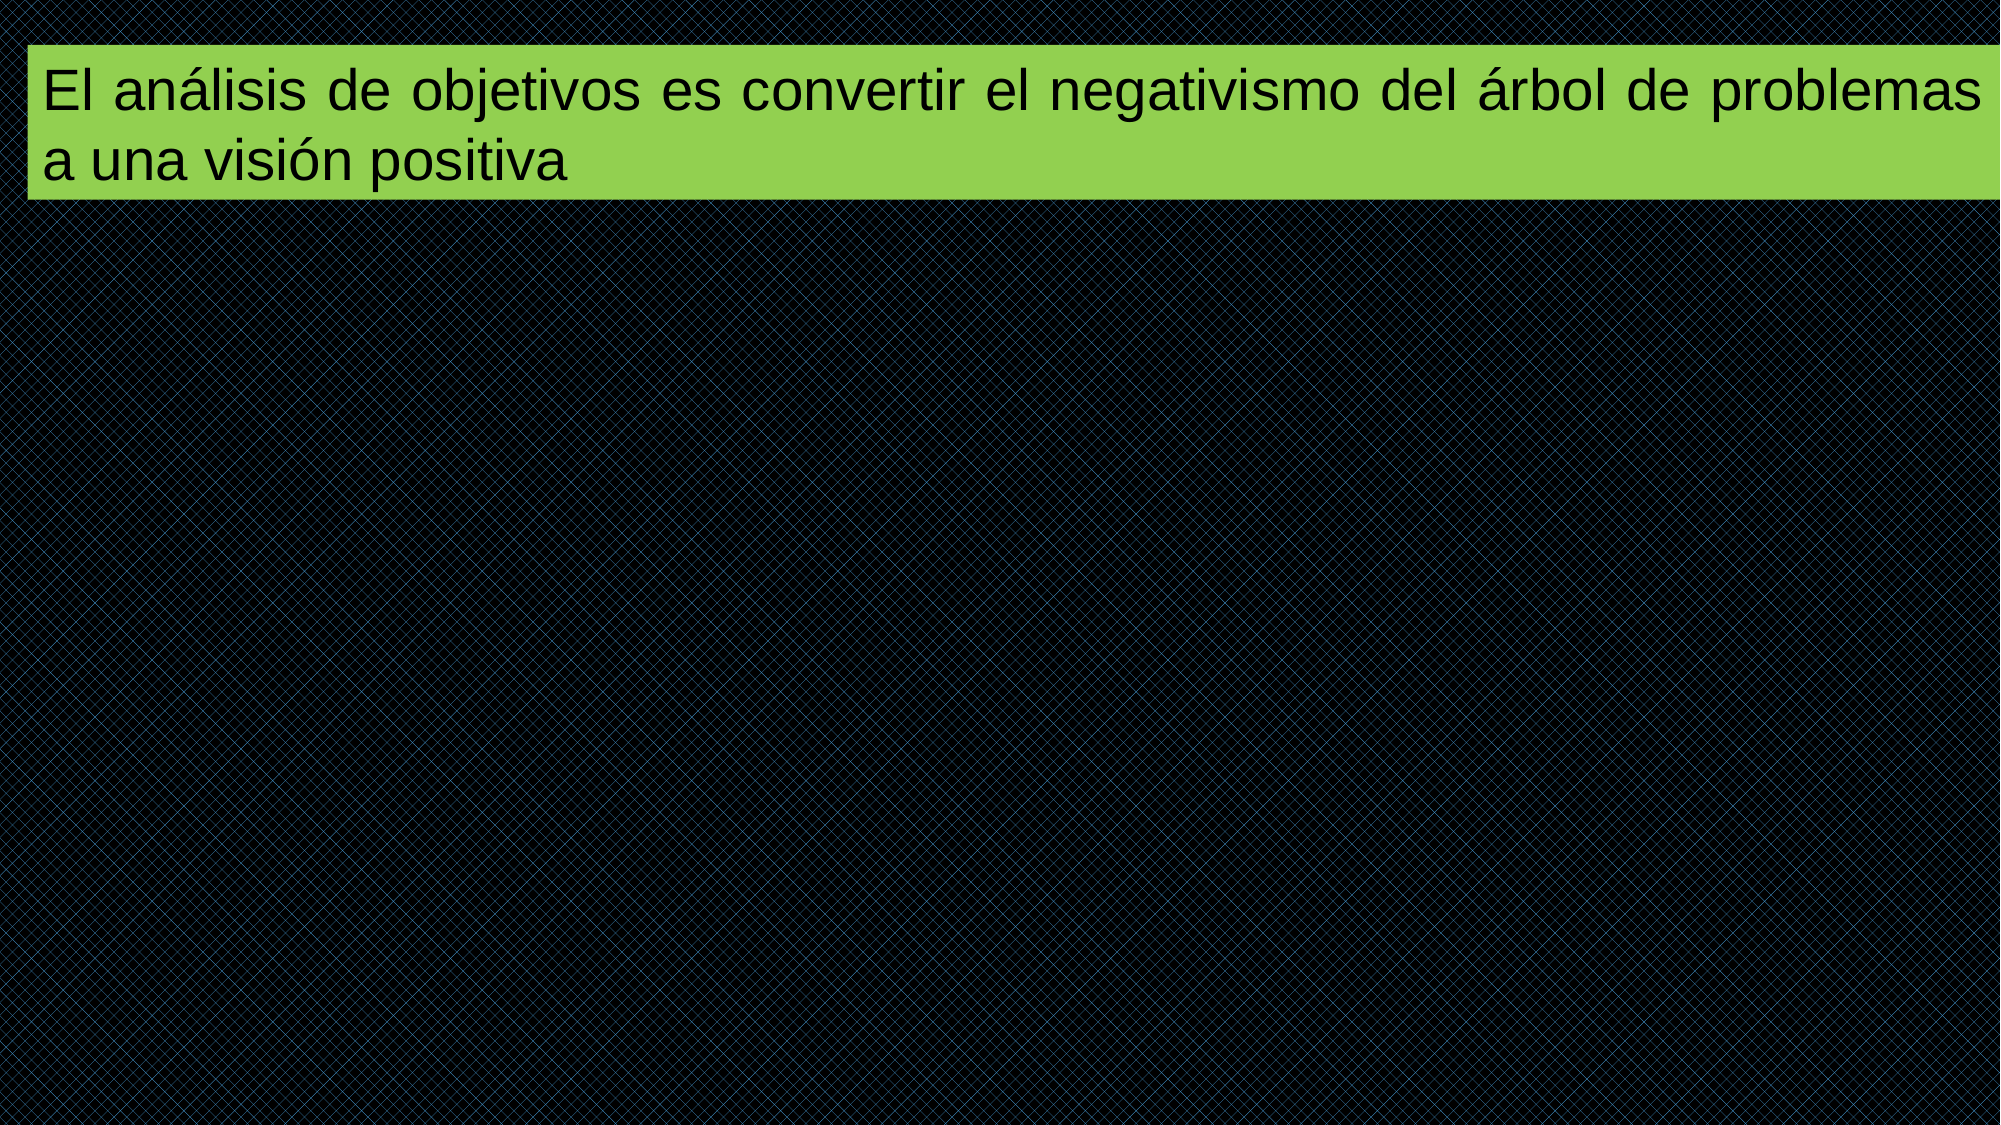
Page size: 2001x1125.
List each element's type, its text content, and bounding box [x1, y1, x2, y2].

text_box El análisis de objetivos es convertir el negativismo del árbol de problemas a una visión positiva [27, 44, 2000, 200]
